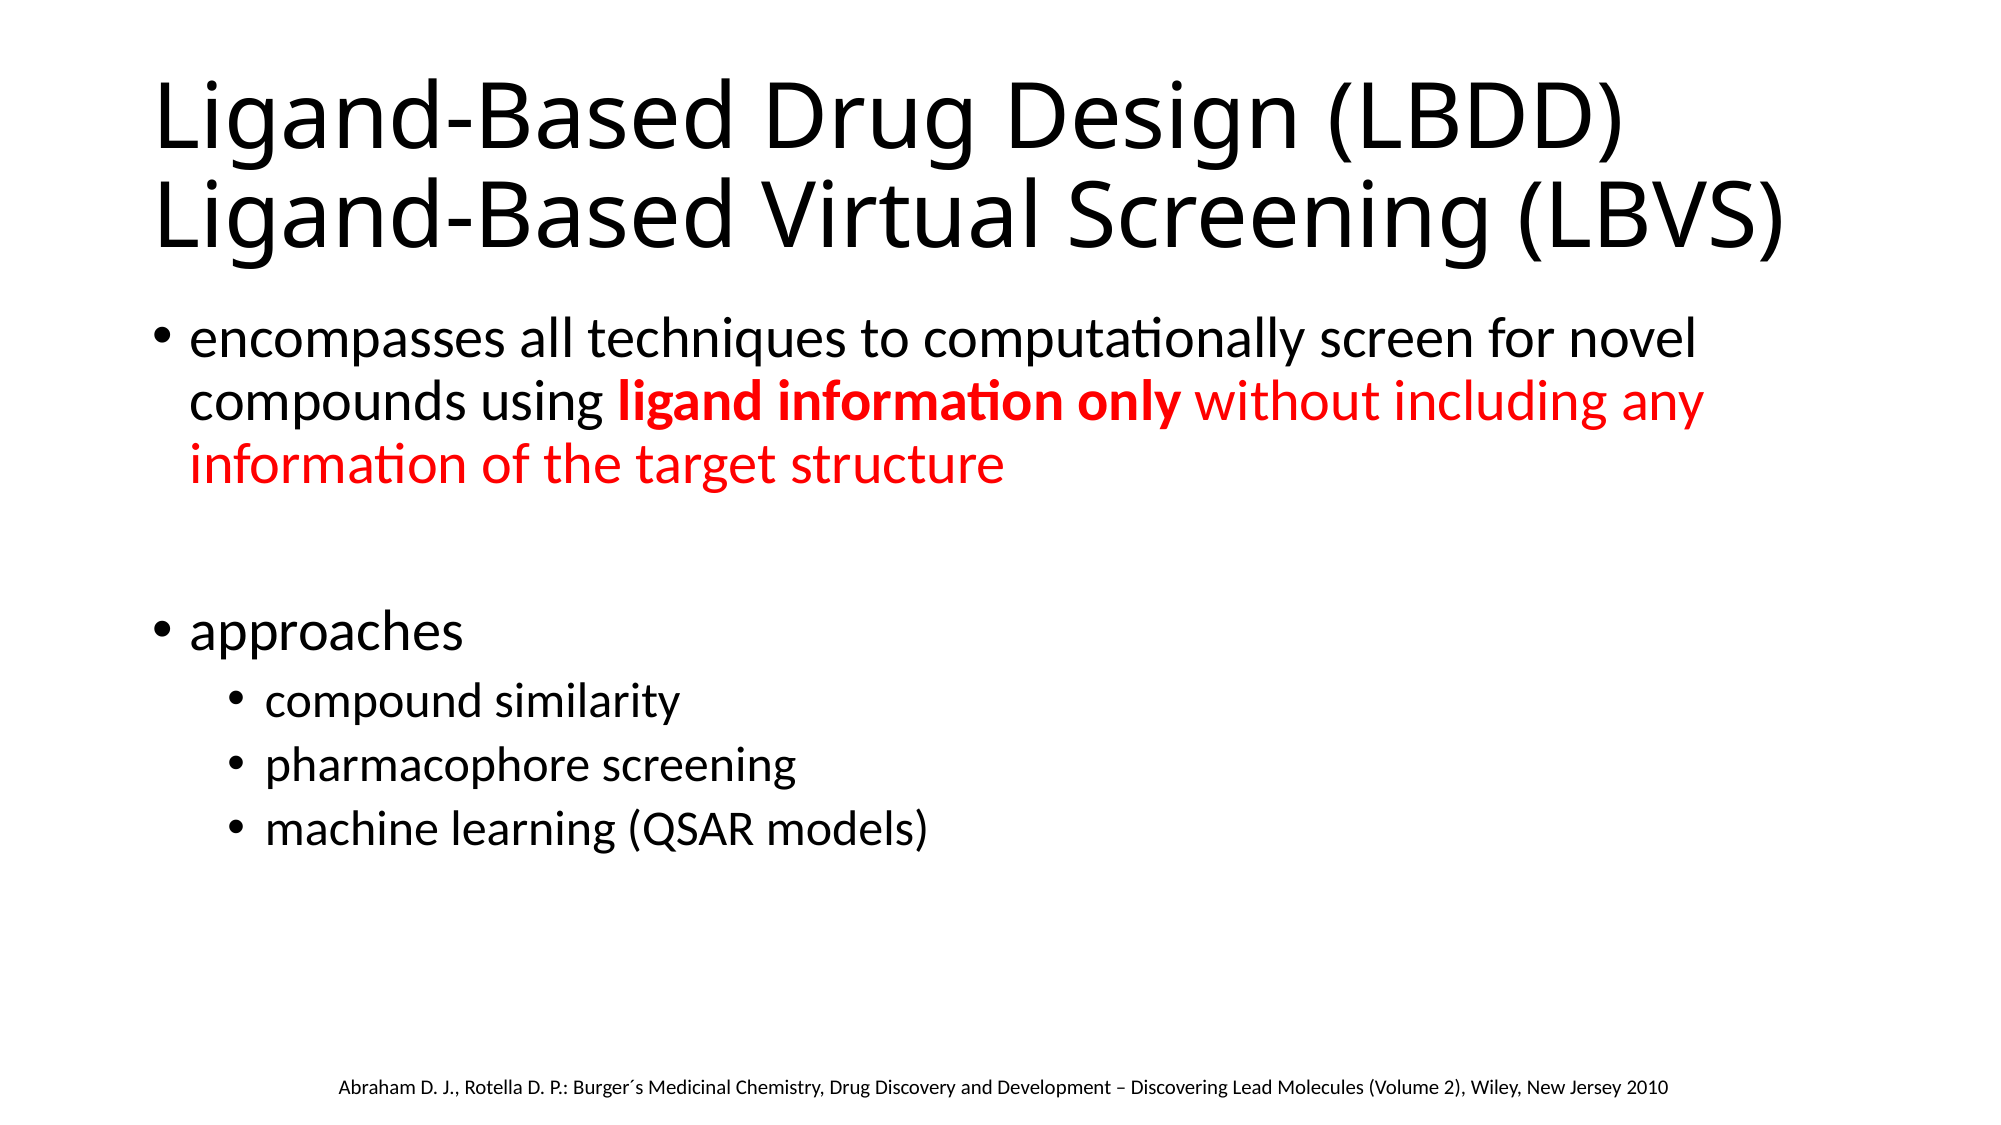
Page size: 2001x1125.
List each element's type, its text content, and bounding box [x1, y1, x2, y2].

text_box Abraham D. J., Rotella D. P.: Burger´s Medicinal Chemistry, Drug Discovery and Development – Discovering Lead Molecules (Volume 2), Wiley, New Jersey 2010 [323, 1065, 1814, 1106]
list encompasses all techniques to computationally screen for novel compounds using ligand information only without including any information of the target structure approaches compound similarity pharmacophore screening machine learning (QSAR models) [137, 299, 1863, 1014]
title Ligand-Based Drug Design (LBDD) Ligand-Based Virtual Screening (LBVS) [137, 59, 1863, 278]
